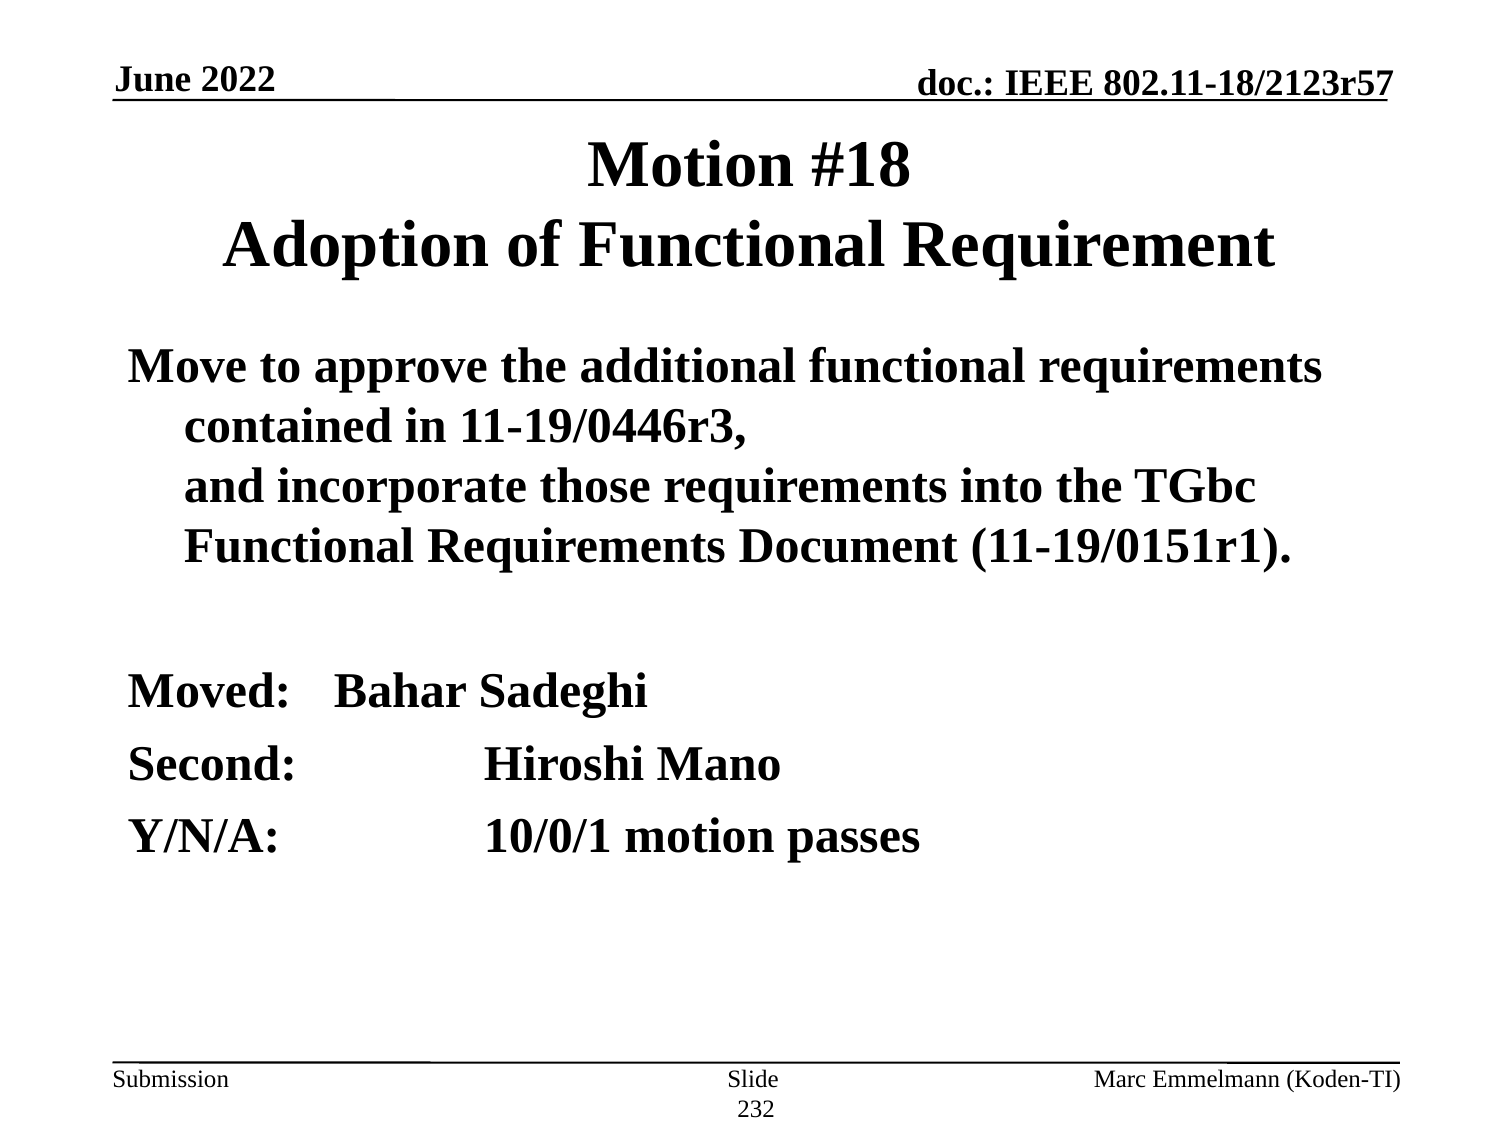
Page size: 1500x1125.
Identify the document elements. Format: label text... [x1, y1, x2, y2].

slide_number Slide 232 [712, 1061, 800, 1123]
list Move to approve the additional functional requirements contained in 11-19/0446r3, and incorporate those requirements into the TGbc Functional Requirements Document (11-19/0151r1). Moved: Bahar Sadeghi Second: Hiroshi Mano Y/N/A: 10/0/1 motion passes [112, 324, 1388, 1000]
footer Marc Emmelmann (Koden-TI) [878, 1061, 1402, 1093]
title Motion #18 Adoption of Functional Requirement [112, 112, 1388, 288]
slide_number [114, 54, 423, 100]
